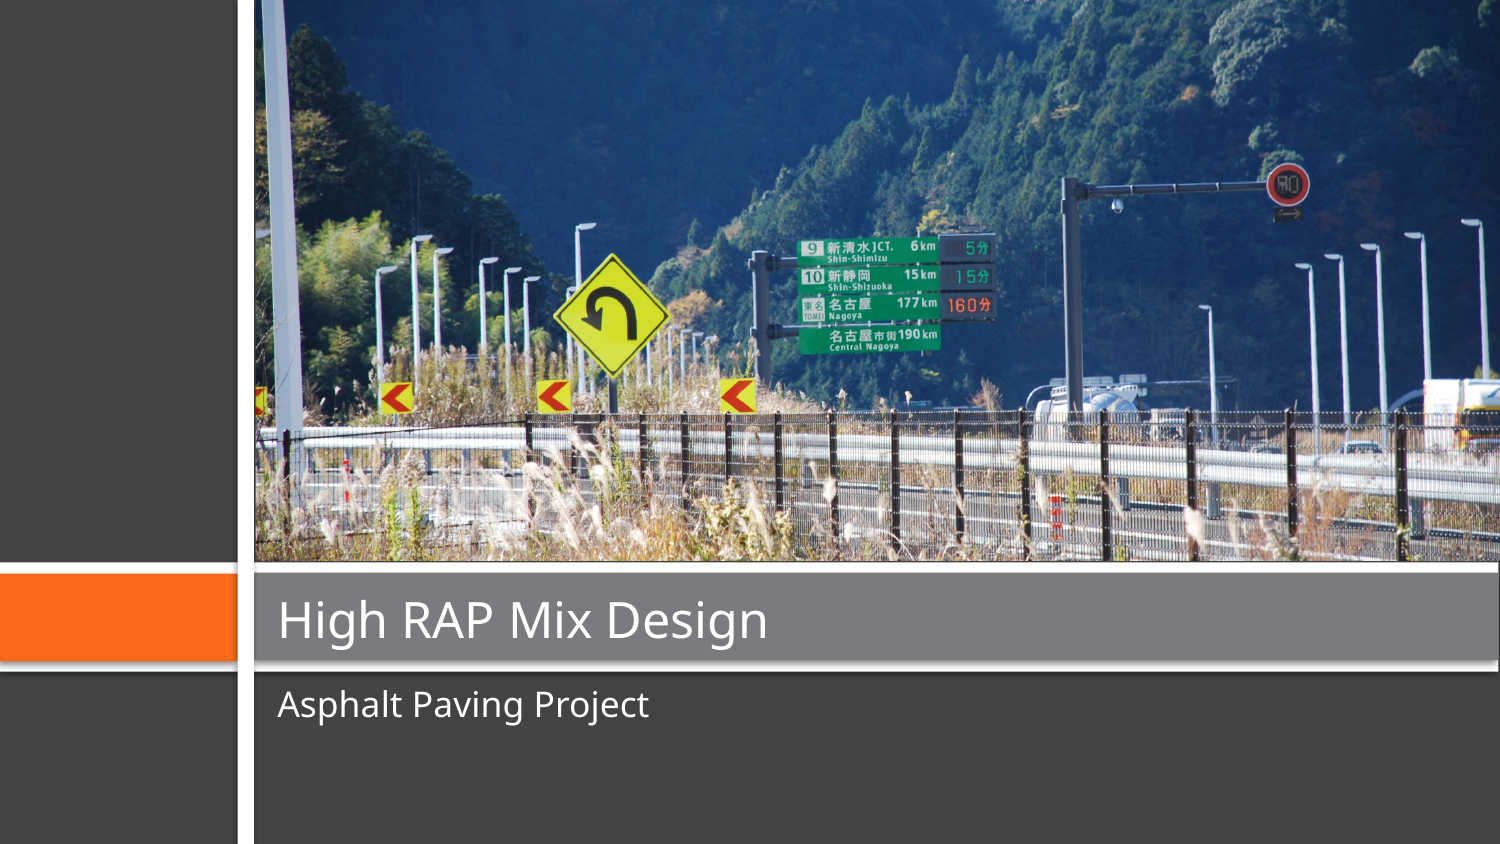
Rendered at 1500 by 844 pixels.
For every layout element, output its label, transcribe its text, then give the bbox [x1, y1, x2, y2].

picture [255, 0, 1500, 562]
list Asphalt Paving Project [262, 675, 1463, 760]
title High RAP Mix Design [262, 581, 1463, 657]
